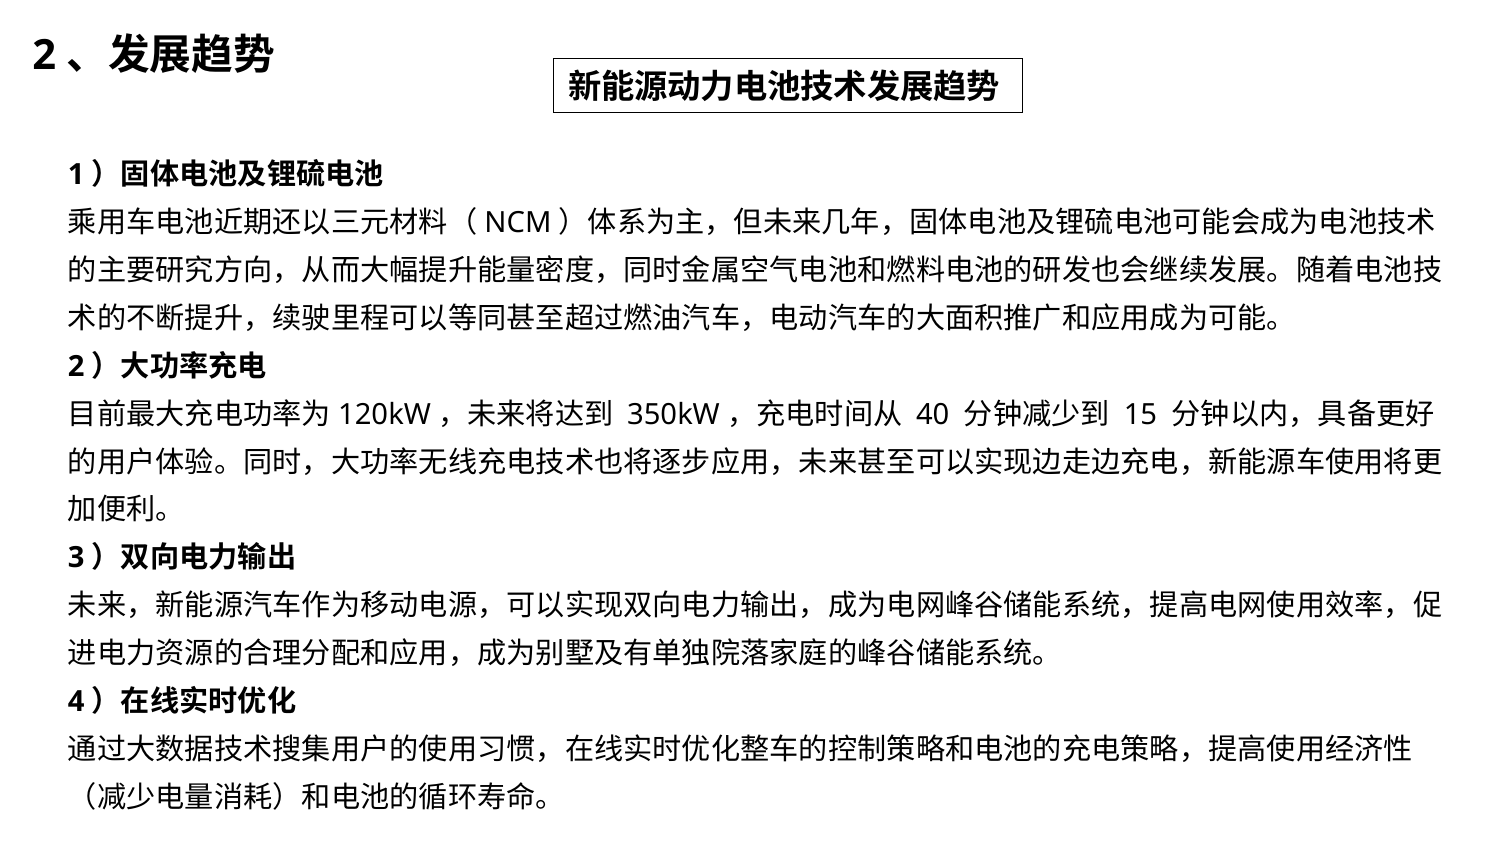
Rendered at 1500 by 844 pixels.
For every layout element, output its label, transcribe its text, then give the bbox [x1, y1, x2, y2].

text_box 2、发展趋势 [17, 20, 302, 85]
text_box 1）固体电池及锂硫电池 乘用车电池近期还以三元材料（NCM）体系为主，但未来几年，固体电池及锂硫电池可能会成为电池技术的主要研究方向，从而大幅提升能量密度，同时金属空气电池和燃料电池的研发也会继续发展。随着电池技术的不断提升，续驶里程可以等同甚至超过燃油汽车，电动汽车的大面积推广和应用成为可能。 2）大功率充电 目前最大充电功率为120kW，未来将达到 350kW，充电时间从 40 分钟减少到 15 分钟以内，具备更好的用户体验。同时，大功率无线充电技术也将逐步应用，未来甚至可以实现边走边充电，新能源车使用将更加便利。 3）双向电力输出 未来，新能源汽车作为移动电源，可以实现双向电力输出，成为电网峰谷储能系统，提高电网使用效率，促进电力资源的合理分配和应用，成为别墅及有单独院落家庭的峰谷储能系统。 4）在线实时优化 通过大数据技术搜集用户的使用习惯，在线实时优化整车的控制策略和电池的充电策略，提高使用经济性（减少电量消耗）和电池的循环寿命。 [53, 85, 1459, 844]
text_box 新能源动力电池技术发展趋势 [553, 58, 1023, 113]
